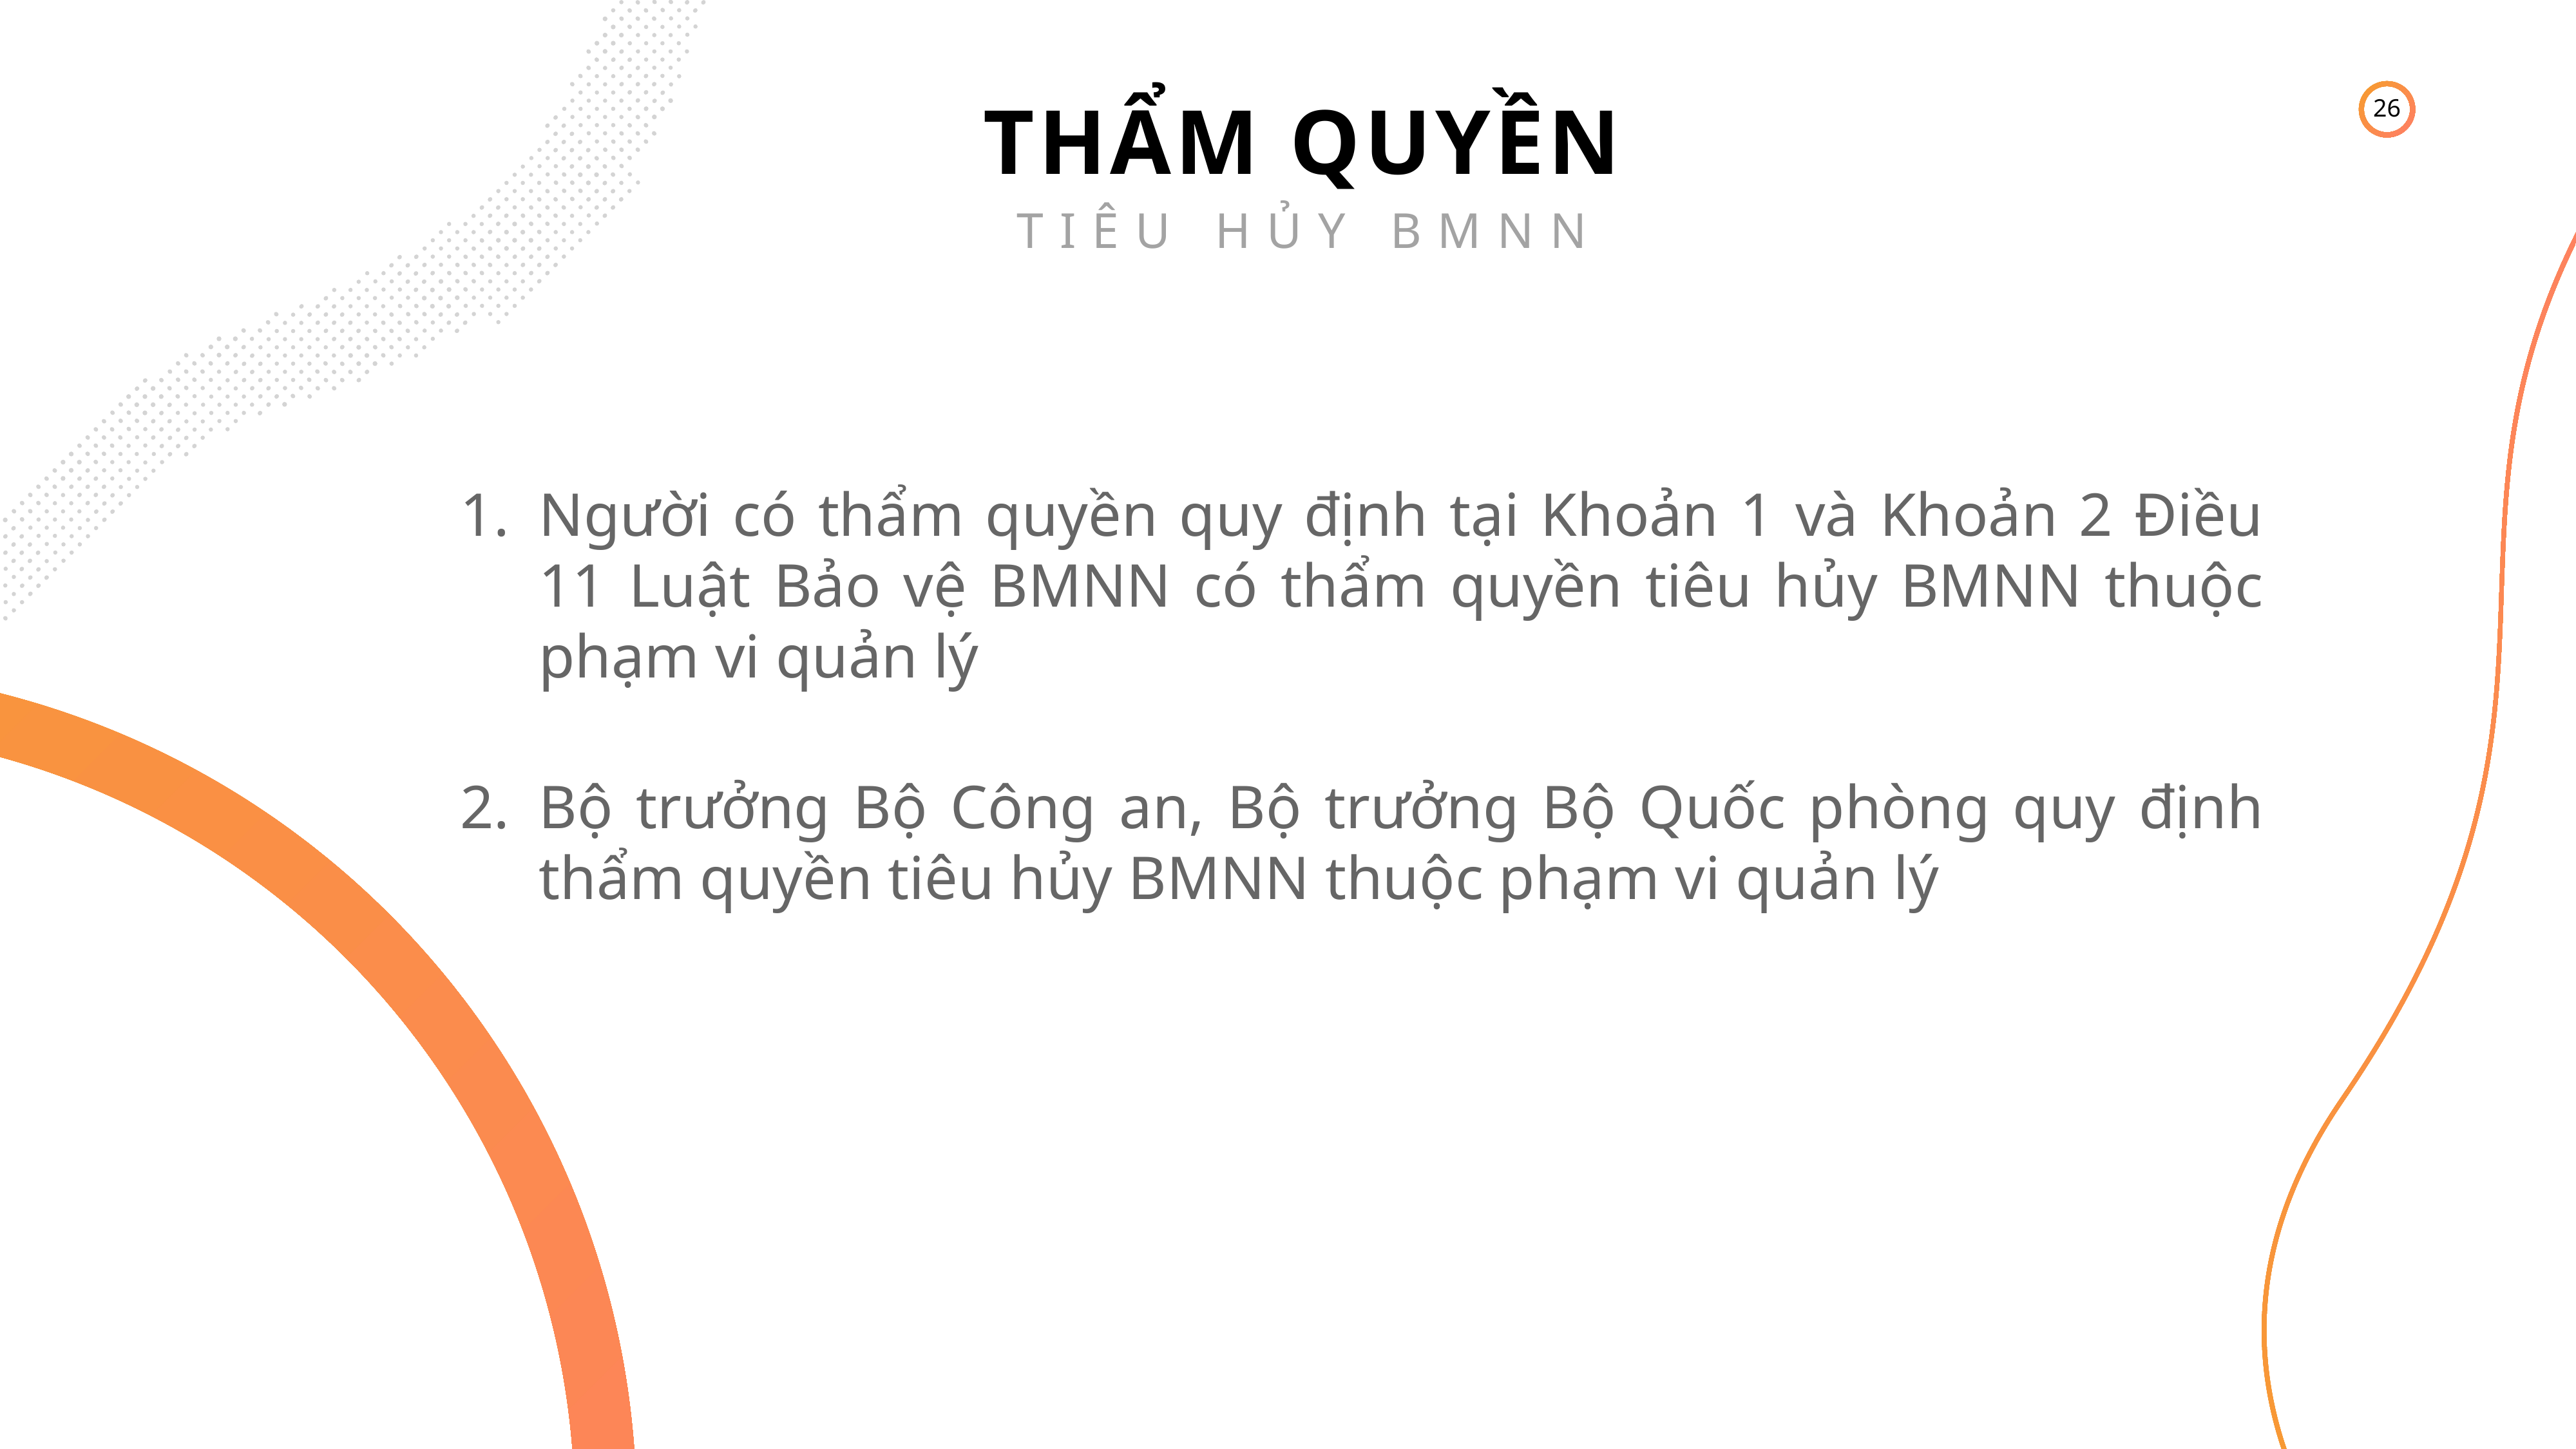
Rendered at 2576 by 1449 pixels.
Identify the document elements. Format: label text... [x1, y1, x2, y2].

text_box [68, 451, 74, 457]
text_box [422, 345, 426, 350]
text_box [652, 114, 657, 120]
text_box [602, 48, 608, 54]
text_box [36, 533, 41, 538]
text_box [35, 550, 41, 555]
text_box [627, 73, 633, 79]
text_box [537, 262, 542, 267]
text_box [356, 345, 361, 350]
text_box [307, 361, 312, 366]
text_box [307, 394, 312, 399]
text_box [397, 336, 402, 341]
text_box [595, 221, 600, 226]
text_box [520, 164, 525, 169]
text_box [175, 444, 181, 449]
text_box [389, 295, 394, 300]
text_box [651, 131, 657, 136]
text_box [635, 65, 640, 70]
text_box [258, 345, 263, 350]
text_box [274, 345, 279, 350]
text_box [348, 369, 353, 375]
text_box [373, 279, 377, 284]
text_box [586, 115, 591, 119]
text_box [118, 402, 123, 407]
text_box [430, 303, 435, 309]
text_box [192, 361, 197, 366]
text_box [446, 238, 452, 243]
text_box [241, 345, 246, 350]
text_box [635, 82, 640, 87]
text_box [627, 41, 633, 46]
text_box [488, 295, 493, 300]
text_box [118, 451, 123, 457]
text_box [365, 336, 370, 342]
text_box [644, 73, 649, 79]
text_box [561, 139, 566, 144]
text_box [365, 287, 369, 292]
text_box [315, 353, 320, 358]
text_box [577, 156, 583, 161]
text_box [299, 370, 304, 374]
text_box [135, 468, 140, 473]
text_box [454, 328, 459, 334]
text_box [209, 410, 214, 415]
text_box [586, 230, 591, 234]
text_box [12, 574, 16, 580]
text_box [53, 517, 57, 522]
text_box [586, 213, 591, 218]
text_box [151, 468, 156, 473]
text_box [389, 279, 394, 284]
text_box [381, 353, 386, 358]
text_box [365, 320, 369, 325]
text_box [618, 32, 624, 38]
text_box [315, 386, 320, 391]
text_box [668, 33, 673, 37]
text_box [19, 567, 24, 572]
text_box [19, 583, 24, 588]
text_box [36, 500, 41, 506]
text_box [405, 279, 410, 284]
text_box [102, 501, 107, 506]
text_box [562, 238, 566, 243]
text_box [512, 222, 517, 227]
text_box [438, 312, 443, 317]
text_box [315, 320, 320, 325]
text_box [553, 262, 558, 267]
text_box [619, 82, 624, 87]
text_box [569, 180, 575, 185]
text_box [528, 238, 533, 243]
text_box [676, 8, 682, 13]
text_box [85, 451, 90, 457]
text_box [611, 139, 616, 144]
text_box [110, 509, 115, 514]
text_box [61, 493, 66, 498]
text_box [242, 410, 246, 415]
text_box [389, 263, 394, 268]
text_box [225, 361, 230, 366]
text_box [668, 49, 673, 54]
text_box [12, 509, 17, 514]
text_box [283, 386, 287, 391]
text_box [602, 82, 607, 87]
text_box [397, 287, 403, 292]
text_box [397, 320, 402, 325]
text_box [562, 254, 566, 259]
text_box [307, 345, 312, 350]
text_box [660, 24, 665, 30]
text_box [479, 238, 484, 243]
text_box [151, 419, 156, 424]
text_box [110, 476, 115, 481]
text_box [151, 451, 157, 457]
text_box [603, 115, 607, 119]
text_box [0, 692, 635, 1449]
text_box [421, 279, 426, 284]
text_box [586, 131, 591, 136]
text_box [266, 386, 271, 391]
text_box [339, 377, 345, 383]
text_box [504, 180, 509, 185]
text_box [652, 33, 657, 37]
text_box [504, 197, 509, 202]
text_box [233, 402, 238, 407]
text_box [668, 98, 673, 103]
text_box [685, 32, 690, 37]
text_box [480, 303, 484, 308]
text_box [512, 205, 517, 210]
text_box [685, 16, 690, 21]
text_box [562, 172, 567, 177]
text_box THẨM QUYỀN [973, 80, 1631, 197]
text_box [381, 287, 386, 292]
text_box [586, 180, 591, 185]
text_box [258, 377, 263, 383]
text_box [414, 319, 419, 325]
text_box [200, 369, 205, 374]
text_box [3, 534, 8, 539]
text_box [619, 164, 624, 169]
text_box [652, 99, 657, 104]
text_box [192, 411, 197, 415]
text_box [86, 517, 90, 522]
text_box Người có thẩm quyền quy định tại Khoản 1 và Khoản 2 Điều 11 Luật Bảo vệ BMNN có thẩm quyền tiêu hủy BMNN thuộc phạm vi quản lý Bộ trưởng Bộ Công an, Bộ trưởng Bộ Quốc phòng quy định thẩm quyền tiêu hủy BMNN thuộc phạm vi quản lý [450, 471, 2275, 916]
text_box [101, 435, 106, 440]
text_box [595, 73, 599, 79]
text_box [586, 196, 591, 202]
text_box [299, 320, 304, 325]
text_box [545, 123, 550, 128]
text_box [578, 188, 583, 193]
text_box [405, 263, 410, 268]
text_box [101, 419, 106, 424]
text_box [126, 493, 131, 498]
text_box [561, 156, 566, 161]
text_box [159, 444, 164, 449]
text_box [569, 131, 575, 137]
text_box [381, 336, 386, 341]
text_box [332, 336, 337, 341]
text_box [19, 600, 24, 605]
text_box [143, 477, 148, 481]
text_box [233, 419, 238, 424]
text_box [200, 353, 205, 358]
text_box [471, 213, 476, 218]
text_box [158, 410, 164, 415]
text_box [463, 320, 468, 325]
text_box [323, 296, 329, 301]
text_box [28, 575, 33, 580]
text_box [422, 246, 427, 251]
text_box [332, 353, 336, 358]
text_box [28, 525, 33, 530]
text_box [381, 320, 386, 325]
text_box [184, 402, 189, 407]
text_box TIÊU HỦY BMNN [1007, 195, 1598, 263]
text_box [430, 270, 435, 276]
text_box [298, 385, 303, 390]
text_box [175, 377, 180, 383]
text_box [586, 49, 591, 54]
text_box [12, 608, 16, 613]
text_box [439, 328, 443, 333]
text_box [636, 180, 640, 185]
text_box [569, 230, 575, 234]
text_box [472, 295, 476, 300]
text_box [217, 419, 222, 424]
text_box [595, 106, 599, 111]
text_box [602, 32, 608, 38]
text_box [405, 345, 410, 350]
text_box [167, 419, 172, 424]
text_box [537, 164, 542, 169]
text_box [512, 254, 517, 260]
text_box [233, 336, 238, 341]
text_box [184, 419, 189, 424]
text_box [372, 312, 377, 317]
text_box [619, 49, 624, 54]
text_box [545, 172, 550, 177]
text_box [660, 41, 665, 46]
text_box [53, 550, 58, 555]
text_box [455, 295, 460, 300]
text_box [545, 205, 550, 210]
text_box [545, 238, 550, 243]
text_box [77, 443, 82, 448]
text_box [627, 155, 632, 160]
text_box [142, 410, 148, 415]
text_box [685, 49, 689, 54]
text_box [135, 484, 140, 489]
text_box [545, 156, 550, 160]
text_box [225, 378, 230, 383]
text_box [635, 115, 640, 120]
text_box [323, 328, 329, 334]
text_box [258, 328, 263, 333]
text_box [512, 238, 517, 243]
text_box [233, 353, 238, 358]
text_box [381, 304, 386, 308]
text_box [348, 320, 353, 325]
text_box [299, 337, 303, 341]
text_box [611, 122, 616, 128]
text_box [135, 418, 140, 423]
text_box [283, 353, 287, 358]
text_box [167, 451, 173, 457]
text_box [61, 459, 66, 465]
text_box [299, 353, 303, 358]
text_box [692, 8, 698, 13]
text_box [602, 164, 607, 169]
text_box [365, 369, 370, 375]
text_box [660, 106, 665, 111]
text_box [455, 246, 460, 251]
text_box [397, 271, 402, 276]
text_box [668, 0, 673, 5]
text_box [578, 106, 583, 111]
text_box [644, 139, 649, 144]
text_box [562, 106, 567, 111]
text_box [569, 196, 575, 202]
text_box [61, 558, 66, 564]
text_box [102, 468, 107, 473]
text_box [611, 205, 616, 210]
text_box [488, 213, 493, 218]
text_box [635, 98, 640, 103]
text_box [192, 427, 197, 432]
text_box [430, 238, 435, 243]
text_box [553, 246, 558, 251]
text_box [332, 386, 337, 391]
text_box [553, 131, 558, 137]
text_box [446, 320, 452, 325]
text_box [405, 328, 410, 334]
text_box [578, 73, 583, 79]
text_box [446, 303, 452, 309]
text_box [217, 386, 222, 391]
text_box [529, 156, 534, 160]
text_box [77, 493, 82, 498]
text_box [644, 41, 649, 46]
text_box [422, 312, 427, 317]
text_box [291, 312, 296, 317]
text_box [110, 460, 115, 464]
text_box [3, 583, 8, 588]
text_box [225, 394, 230, 399]
text_box [414, 337, 419, 341]
text_box [512, 270, 517, 276]
text_box [488, 246, 493, 251]
text_box [561, 205, 566, 210]
text_box [61, 542, 66, 547]
text_box [471, 246, 477, 251]
text_box [265, 320, 271, 325]
text_box [36, 484, 41, 489]
text_box [225, 410, 230, 415]
text_box [52, 500, 57, 506]
text_box [167, 402, 172, 408]
text_box [44, 559, 49, 564]
text_box [389, 312, 394, 317]
text_box [356, 328, 361, 334]
text_box [61, 509, 66, 514]
text_box [471, 279, 476, 284]
text_box [553, 115, 558, 120]
text_box [356, 361, 361, 366]
text_box [184, 435, 189, 440]
text_box [192, 444, 197, 449]
text_box [570, 98, 575, 103]
text_box [167, 435, 173, 440]
text_box [93, 526, 99, 531]
text_box [471, 230, 476, 234]
text_box [660, 73, 665, 79]
text_box [414, 287, 419, 292]
text_box [545, 270, 550, 276]
text_box [282, 402, 287, 407]
text_box [241, 328, 246, 333]
text_box [635, 16, 640, 21]
text_box [389, 328, 394, 334]
text_box [27, 542, 32, 547]
text_box [594, 57, 599, 62]
text_box [332, 304, 337, 309]
text_box [545, 221, 550, 226]
text_box [512, 173, 517, 177]
text_box [372, 361, 377, 366]
text_box [135, 451, 139, 457]
text_box [454, 312, 459, 317]
text_box [545, 189, 550, 194]
text_box [217, 402, 222, 407]
text_box [570, 115, 575, 119]
text_box [669, 82, 673, 87]
text_box [439, 246, 443, 251]
text_box [28, 492, 33, 498]
text_box [209, 427, 213, 432]
text_box [611, 8, 616, 13]
text_box [430, 336, 435, 341]
text_box [644, 90, 649, 95]
text_box [283, 337, 287, 341]
text_box [577, 172, 583, 178]
text_box [627, 106, 632, 111]
text_box [143, 460, 148, 465]
text_box [151, 435, 156, 440]
text_box [19, 550, 24, 555]
text_box [36, 583, 41, 589]
text_box [200, 419, 205, 424]
text_box [44, 526, 49, 530]
text_box [537, 213, 542, 218]
text_box [192, 377, 197, 383]
text_box [488, 197, 493, 202]
text_box [258, 393, 263, 399]
text_box [545, 254, 550, 260]
text_box [77, 509, 82, 514]
text_box [250, 386, 255, 391]
text_box [119, 484, 123, 489]
text_box [356, 279, 361, 284]
text_box [167, 369, 173, 374]
text_box [586, 147, 591, 153]
text_box [200, 386, 205, 390]
text_box [676, 74, 682, 79]
text_box [126, 426, 131, 431]
text_box [126, 460, 131, 464]
text_box [12, 592, 16, 596]
text_box [463, 254, 468, 260]
text_box [644, 57, 649, 62]
text_box [348, 353, 354, 358]
text_box [578, 123, 583, 128]
text_box [602, 180, 607, 185]
text_box [529, 270, 534, 276]
text_box [537, 229, 542, 234]
text_box [93, 509, 99, 514]
text_box [356, 312, 361, 317]
text_box [569, 246, 575, 251]
text_box [19, 534, 24, 539]
text_box [372, 296, 377, 301]
text_box [660, 90, 665, 95]
text_box [110, 410, 115, 415]
text_box [85, 500, 90, 506]
text_box [495, 238, 501, 243]
text_box [528, 254, 534, 260]
text_box [586, 82, 591, 87]
text_box [594, 205, 599, 210]
text_box [323, 345, 329, 350]
text_box [184, 353, 189, 358]
text_box [439, 230, 443, 234]
text_box [52, 533, 57, 538]
text_box [36, 517, 41, 522]
text_box [3, 616, 8, 621]
text_box [685, 0, 690, 5]
text_box [504, 295, 509, 300]
text_box [495, 222, 501, 227]
text_box [553, 180, 558, 185]
text_box [512, 189, 517, 193]
text_box [619, 98, 624, 103]
text_box [627, 123, 633, 128]
text_box [496, 319, 501, 325]
text_box [627, 172, 633, 177]
text_box [562, 188, 567, 193]
text_box [553, 196, 558, 202]
text_box [118, 468, 123, 473]
text_box [274, 328, 279, 334]
text_box [44, 492, 49, 497]
text_box [209, 394, 214, 399]
text_box [356, 296, 361, 301]
text_box [479, 205, 484, 210]
text_box [569, 147, 575, 153]
text_box [455, 279, 460, 284]
text_box [200, 435, 205, 440]
text_box [3, 517, 8, 523]
text_box [52, 484, 57, 489]
text_box [610, 189, 616, 194]
text_box [307, 377, 312, 383]
text_box [102, 517, 107, 522]
text_box [537, 147, 542, 153]
text_box [77, 476, 82, 481]
text_box [3, 600, 8, 605]
text_box [611, 172, 616, 177]
text_box [594, 172, 599, 178]
text_box [250, 370, 255, 375]
text_box [118, 435, 123, 440]
text_box [323, 377, 329, 383]
text_box [216, 336, 222, 341]
text_box [652, 82, 657, 87]
text_box [619, 147, 624, 153]
text_box [77, 526, 82, 531]
text_box [603, 99, 607, 103]
text_box [479, 222, 484, 227]
text_box [528, 221, 534, 227]
text_box [636, 49, 640, 54]
text_box [644, 106, 649, 111]
text_box [332, 370, 337, 375]
text_box [611, 57, 616, 62]
text_box [348, 336, 353, 341]
text_box [77, 542, 82, 547]
text_box [504, 246, 509, 251]
text_box [561, 123, 566, 128]
text_box [676, 57, 682, 62]
text_box [660, 8, 665, 13]
text_box [479, 270, 484, 276]
text_box [159, 427, 164, 432]
text_box [537, 279, 542, 284]
text_box [562, 222, 566, 227]
text_box [126, 443, 131, 448]
text_box [455, 262, 460, 267]
text_box [372, 345, 377, 350]
text_box [668, 65, 673, 70]
text_box [472, 312, 476, 316]
text_box [520, 197, 526, 202]
text_box [619, 115, 624, 120]
text_box [93, 459, 99, 464]
text_box [118, 418, 123, 423]
text_box [143, 443, 148, 448]
text_box [619, 65, 624, 70]
text_box [676, 41, 682, 46]
text_box [274, 361, 279, 366]
text_box [422, 262, 427, 267]
text_box [619, 180, 624, 185]
text_box [414, 303, 419, 308]
text_box [184, 451, 189, 457]
text_box [569, 164, 575, 169]
text_box [242, 377, 247, 383]
text_box [635, 131, 640, 136]
text_box [414, 353, 419, 358]
text_box [520, 246, 526, 251]
text_box [266, 337, 271, 341]
text_box [611, 24, 616, 30]
text_box [496, 303, 501, 308]
text_box [291, 377, 296, 383]
text_box [569, 213, 575, 218]
text_box [61, 526, 66, 530]
text_box [340, 296, 345, 301]
text_box [258, 410, 263, 416]
text_box [488, 229, 493, 234]
text_box [142, 394, 148, 399]
text_box [529, 287, 533, 292]
text_box [365, 304, 369, 308]
text_box [504, 279, 509, 284]
text_box [594, 189, 599, 194]
text_box [126, 394, 131, 399]
text_box [224, 344, 230, 350]
text_box [11, 558, 16, 564]
text_box [315, 337, 320, 341]
text_box [3, 550, 8, 555]
text_box [397, 303, 403, 308]
text_box [496, 189, 501, 194]
text_box [479, 287, 484, 292]
text_box [488, 312, 493, 316]
text_box [652, 49, 657, 54]
text_box [101, 484, 106, 489]
text_box [463, 287, 468, 292]
text_box [315, 304, 320, 309]
text_box [406, 295, 410, 300]
text_box [504, 312, 509, 316]
text_box [504, 229, 510, 235]
text_box [389, 345, 394, 350]
text_box [618, 197, 624, 202]
text_box [69, 517, 73, 522]
text_box [627, 90, 633, 95]
text_box [611, 155, 616, 160]
text_box [636, 33, 640, 37]
text_box [471, 262, 476, 267]
text_box [44, 575, 49, 580]
text_box [28, 591, 33, 596]
text_box [595, 139, 600, 144]
text_box [553, 213, 558, 218]
text_box [520, 229, 526, 235]
text_box [520, 180, 525, 185]
text_box [291, 361, 296, 366]
text_box [479, 254, 484, 260]
text_box [512, 287, 517, 292]
text_box [339, 328, 345, 334]
text_box [381, 270, 386, 276]
text_box [348, 304, 353, 308]
text_box [397, 254, 402, 260]
text_box [553, 164, 558, 169]
text_box [677, 24, 682, 29]
text_box [283, 320, 287, 325]
text_box [242, 394, 246, 399]
text_box [216, 352, 222, 358]
text_box [44, 476, 49, 481]
text_box [578, 90, 583, 95]
text_box [175, 393, 180, 399]
text_box [274, 393, 280, 399]
text_box [430, 287, 435, 292]
text_box [242, 361, 247, 366]
text_box [545, 139, 550, 144]
text_box [627, 189, 632, 193]
text_box [422, 328, 427, 333]
text_box [135, 435, 140, 440]
text_box [77, 459, 82, 465]
text_box [602, 196, 607, 202]
text_box [438, 279, 444, 284]
text_box [2262, 232, 2576, 1449]
text_box [52, 468, 57, 473]
text_box [3, 566, 8, 571]
text_box [438, 296, 443, 301]
text_box [627, 8, 633, 13]
text_box [446, 270, 452, 276]
text_box [110, 443, 115, 448]
text_box [93, 476, 99, 481]
text_box [652, 0, 657, 5]
text_box [52, 567, 57, 572]
text_box [430, 254, 435, 259]
text_box [93, 443, 99, 448]
text_box [274, 377, 280, 383]
text_box [291, 345, 296, 350]
text_box [184, 385, 189, 390]
text_box [528, 189, 533, 194]
text_box [644, 8, 649, 13]
text_box [414, 254, 419, 260]
text_box [627, 24, 632, 30]
text_box [339, 361, 345, 366]
text_box [258, 361, 263, 366]
text_box [299, 304, 304, 309]
text_box [439, 262, 443, 267]
text_box [216, 369, 222, 374]
text_box [586, 65, 591, 70]
text_box [283, 370, 287, 374]
text_box [85, 435, 90, 440]
text_box [669, 16, 674, 21]
text_box [644, 122, 649, 128]
text_box [586, 164, 591, 169]
text_box [635, 0, 640, 5]
text_box [249, 402, 254, 407]
text_box [651, 16, 656, 21]
text_box [93, 427, 99, 432]
text_box [578, 205, 583, 210]
text_box [142, 378, 148, 383]
text_box [495, 254, 501, 260]
text_box [208, 344, 214, 350]
text_box [356, 377, 361, 383]
text_box [184, 369, 189, 374]
text_box [553, 147, 558, 153]
text_box [307, 312, 312, 317]
text_box [175, 410, 180, 415]
text_box [578, 139, 583, 144]
text_box [578, 238, 583, 243]
text_box [68, 468, 74, 473]
text_box [339, 312, 345, 317]
text_box [414, 271, 419, 276]
text_box [496, 287, 501, 292]
text_box [553, 230, 558, 234]
text_box [110, 493, 115, 498]
text_box [595, 90, 599, 95]
text_box [233, 370, 238, 375]
text_box [27, 558, 32, 564]
text_box [446, 222, 452, 227]
text_box [69, 501, 73, 506]
text_box [28, 509, 33, 514]
text_box [175, 361, 180, 366]
text_box [446, 254, 452, 259]
text_box [619, 131, 624, 136]
text_box [134, 402, 140, 408]
text_box [69, 550, 74, 555]
text_box [11, 542, 16, 547]
text_box [143, 426, 148, 431]
text_box [11, 526, 16, 531]
text_box [611, 41, 616, 46]
text_box [619, 16, 624, 21]
text_box [529, 205, 534, 210]
text_box [323, 312, 329, 317]
text_box [537, 246, 542, 251]
text_box [488, 279, 493, 284]
text_box [61, 476, 66, 481]
text_box [19, 500, 24, 506]
text_box [586, 99, 591, 103]
text_box [192, 393, 197, 399]
text_box [397, 353, 402, 358]
text_box [127, 477, 131, 481]
text_box [85, 484, 90, 489]
text_box [150, 402, 156, 408]
text_box [611, 90, 616, 95]
text_box [158, 377, 164, 383]
text_box [266, 402, 271, 407]
text_box [323, 361, 328, 366]
text_box [201, 402, 205, 407]
text_box [520, 213, 526, 218]
text_box [619, 0, 624, 5]
text_box [529, 173, 533, 177]
text_box [175, 427, 180, 432]
text_box [93, 493, 99, 498]
text_box [504, 213, 509, 218]
text_box [496, 270, 501, 276]
text_box [520, 262, 526, 267]
text_box [209, 377, 213, 383]
text_box [44, 509, 49, 514]
text_box [110, 427, 115, 432]
text_box [602, 213, 607, 218]
text_box [463, 238, 468, 243]
text_box [266, 369, 271, 374]
text_box [602, 16, 608, 21]
text_box [85, 468, 90, 473]
text_box [158, 394, 164, 399]
text_box [488, 262, 493, 267]
text_box [19, 516, 24, 522]
text_box [594, 156, 599, 161]
text_box [537, 180, 542, 185]
text_box [86, 534, 90, 538]
text_box [660, 57, 665, 62]
text_box [101, 451, 106, 457]
text_box [520, 279, 526, 284]
text_box [603, 147, 608, 152]
text_box [339, 345, 345, 350]
text_box [364, 353, 370, 358]
text_box [266, 353, 271, 358]
text_box [512, 303, 517, 308]
text_box [307, 328, 312, 334]
text_box [495, 205, 501, 210]
text_box [150, 386, 156, 391]
text_box [602, 66, 607, 70]
text_box [315, 369, 320, 374]
text_box [250, 353, 255, 358]
text_box [595, 123, 599, 128]
text_box [537, 197, 542, 202]
text_box [160, 460, 164, 464]
text_box [36, 567, 41, 572]
text_box [225, 427, 230, 431]
text_box [520, 295, 525, 300]
text_box [118, 501, 123, 506]
text_box [578, 222, 583, 227]
text_box [569, 82, 575, 87]
text_box [372, 328, 377, 334]
text_box [430, 320, 435, 325]
text_box [208, 361, 213, 366]
text_box [69, 534, 74, 538]
text_box [274, 312, 279, 317]
text_box [635, 147, 640, 152]
text_box [291, 393, 296, 399]
text_box [701, 0, 706, 5]
text_box [652, 65, 657, 70]
text_box [348, 287, 353, 292]
text_box [233, 386, 238, 391]
text_box [627, 57, 633, 62]
text_box [332, 287, 337, 292]
text_box [611, 106, 616, 111]
text_box [504, 263, 509, 267]
text_box [365, 270, 370, 276]
text_box [44, 542, 49, 547]
text_box [167, 386, 172, 391]
text_box [135, 386, 140, 392]
text_box [693, 24, 698, 29]
text_box [332, 320, 337, 325]
text_box [627, 139, 633, 144]
text_box [602, 131, 607, 136]
text_box [421, 296, 427, 301]
text_box [463, 222, 468, 227]
text_box [611, 73, 616, 79]
text_box [463, 303, 468, 308]
text_box [455, 230, 460, 234]
text_box [291, 328, 296, 334]
text_box [644, 24, 649, 30]
text_box [389, 361, 394, 366]
text_box [406, 312, 411, 317]
text_box [463, 270, 468, 276]
text_box [249, 336, 254, 341]
text_box [126, 410, 131, 415]
text_box [594, 41, 600, 46]
text_box [69, 484, 74, 489]
text_box [446, 287, 452, 292]
